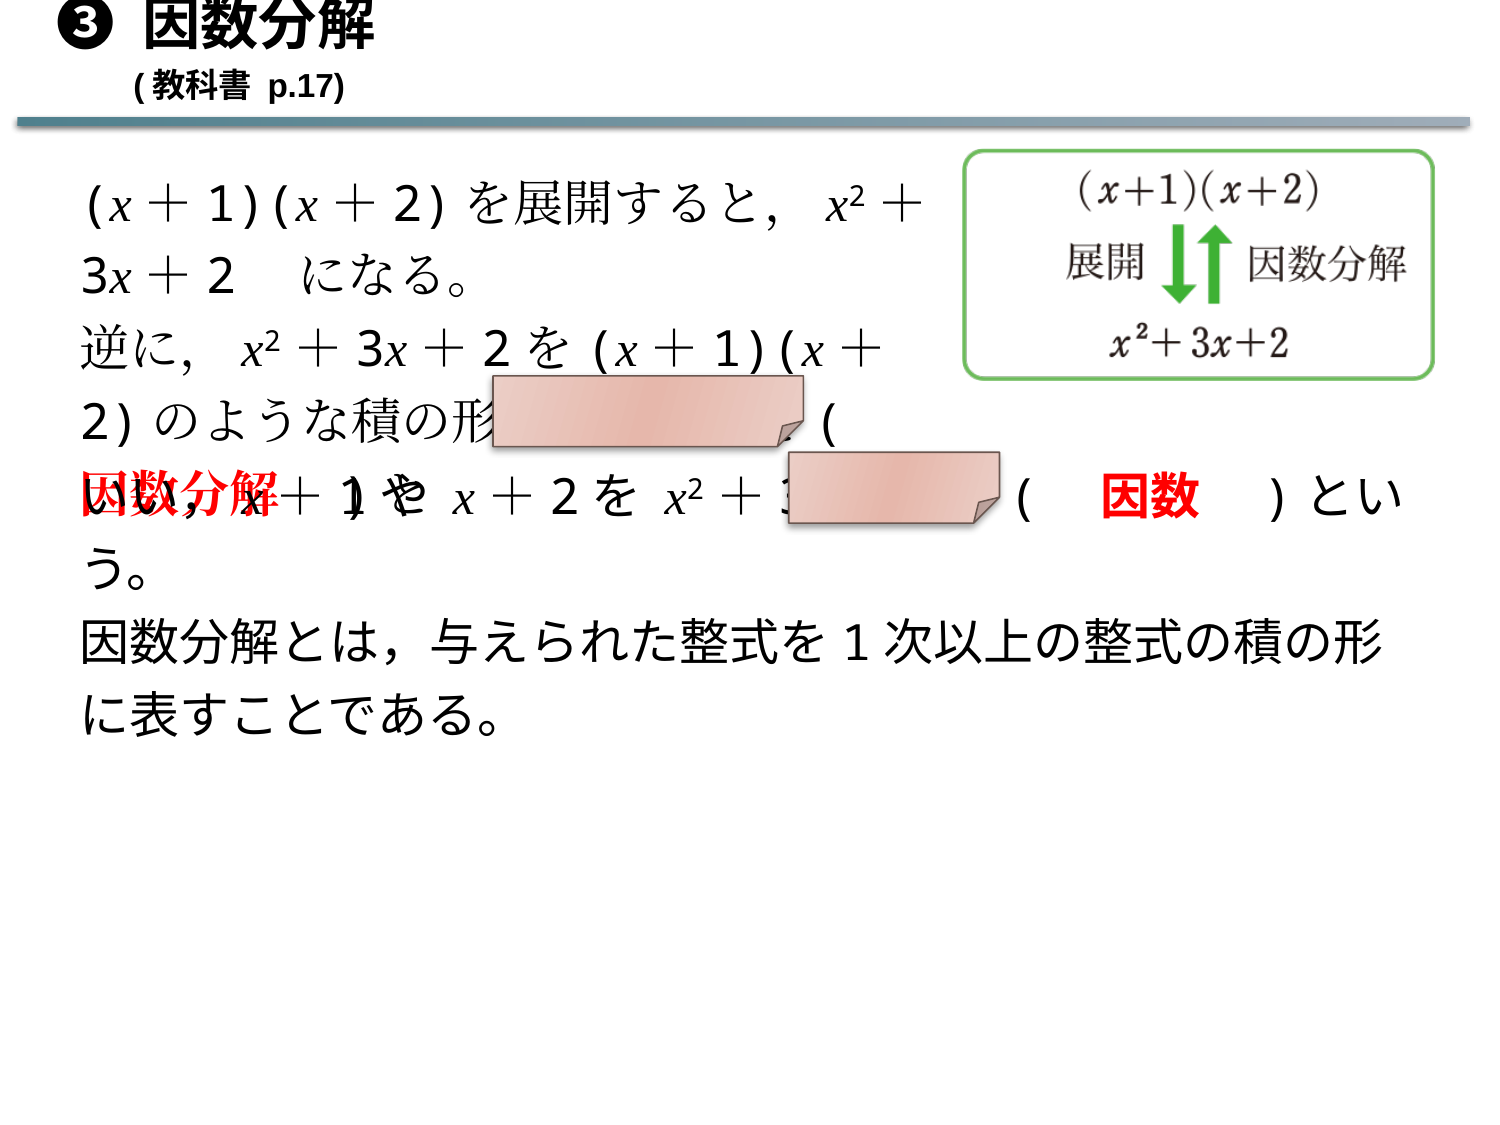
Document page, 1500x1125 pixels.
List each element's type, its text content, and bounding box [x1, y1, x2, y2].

text_box いい，x＋1や x＋2を x2＋3x＋2の( 因数 )という。 因数分解とは，与えられた整式を1次以上の整式の積の形に表すことである。 [64, 444, 1436, 751]
text_box (x＋1)(x＋2)を展開すると，x2＋3x＋2 になる。 逆に，x2＋3x＋2を(x＋1)(x＋2)のような積の形にすることを( 因数分解 )と [64, 150, 951, 444]
text_box ➌ 因数分解 (教科書 p.17) [42, 13, 1436, 114]
picture [962, 148, 1436, 381]
text_box [492, 375, 805, 448]
text_box [787, 451, 1001, 524]
